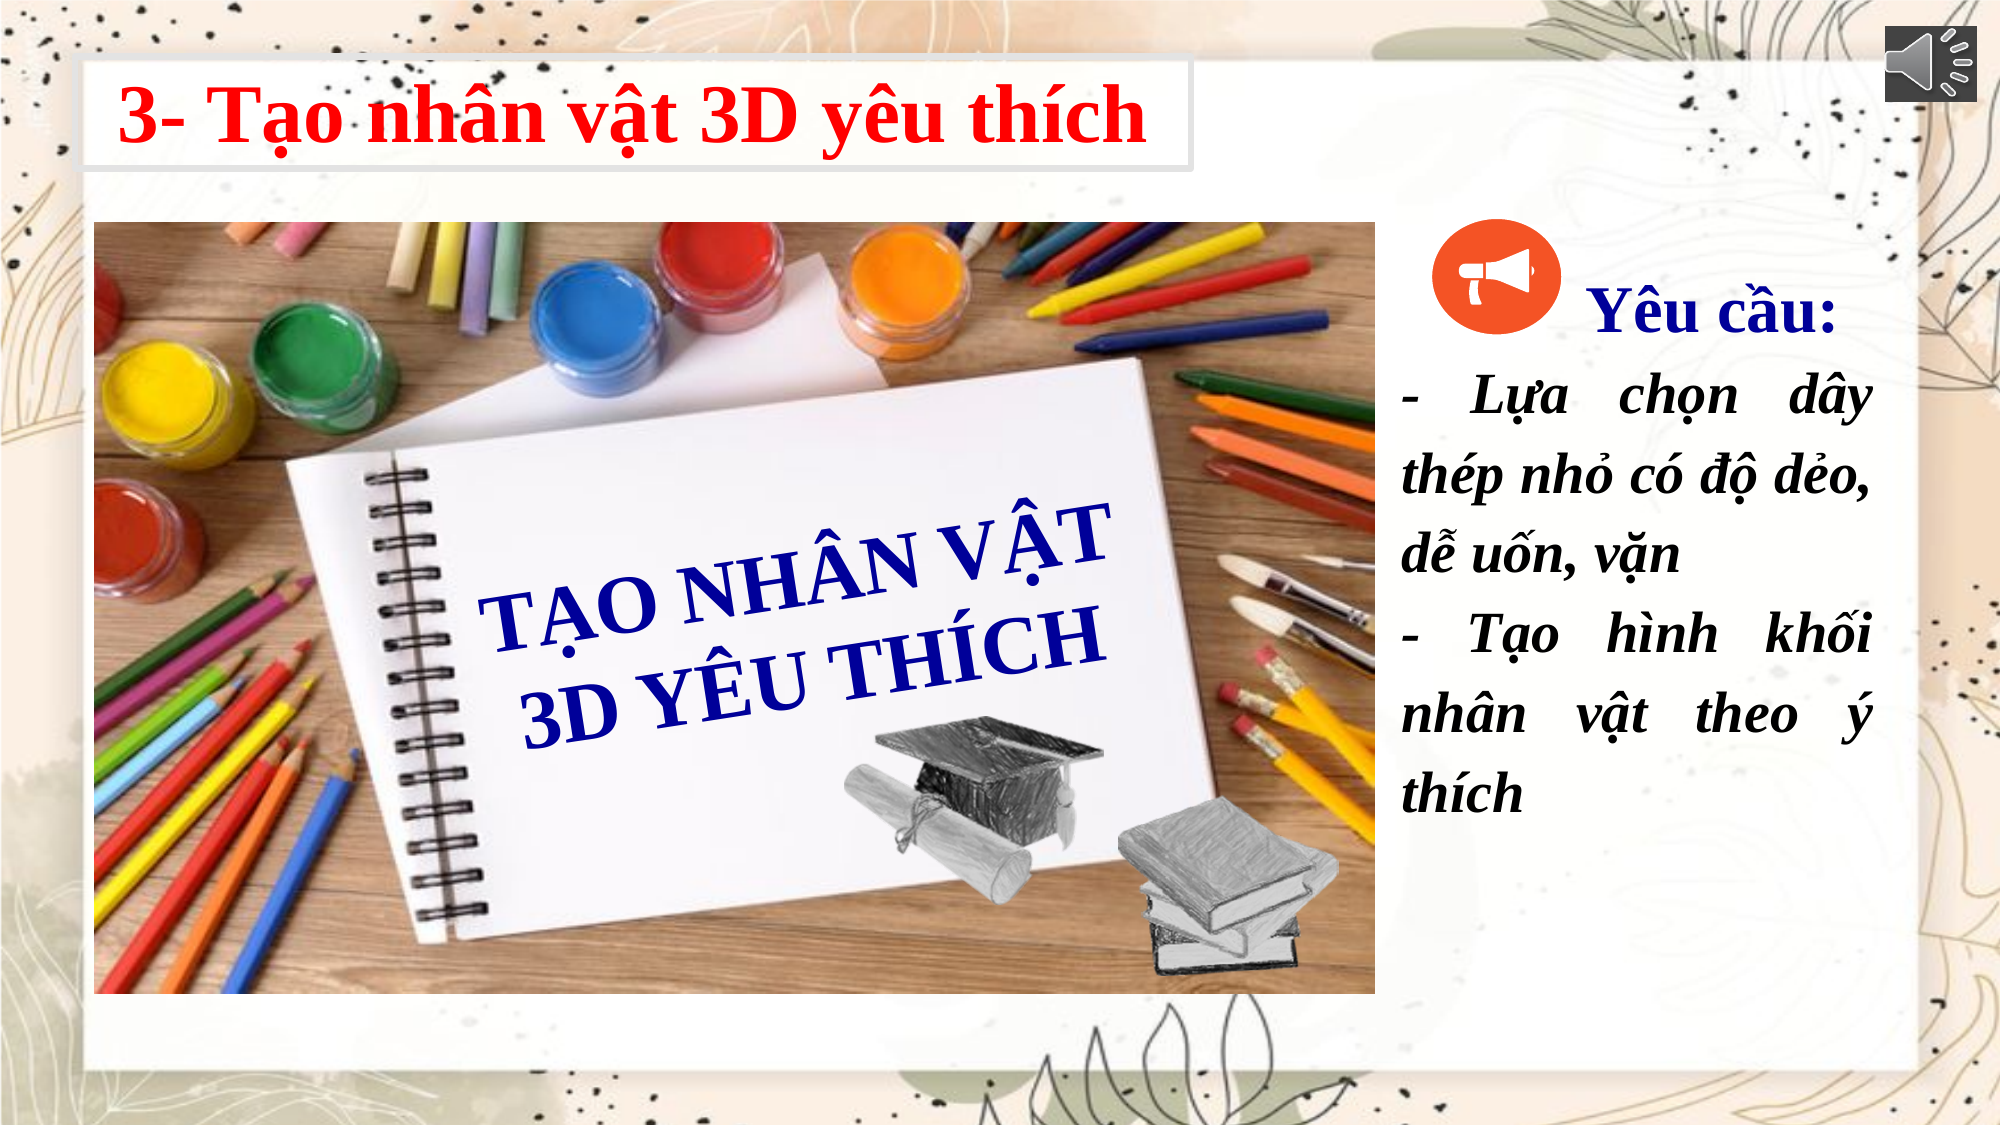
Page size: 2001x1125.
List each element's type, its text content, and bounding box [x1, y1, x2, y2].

picture [3, 0, 1999, 1125]
text_box Yêu cầu: - Lựa chọn dây thép nhỏ có độ dẻo, dễ uốn, vặn - Tạo hình khối nhân vật theo ý thích [1566, 246, 1889, 832]
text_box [1431, 217, 1563, 336]
text_box 3- Tạo nhân vật 3D yêu thích [74, 56, 434, 169]
